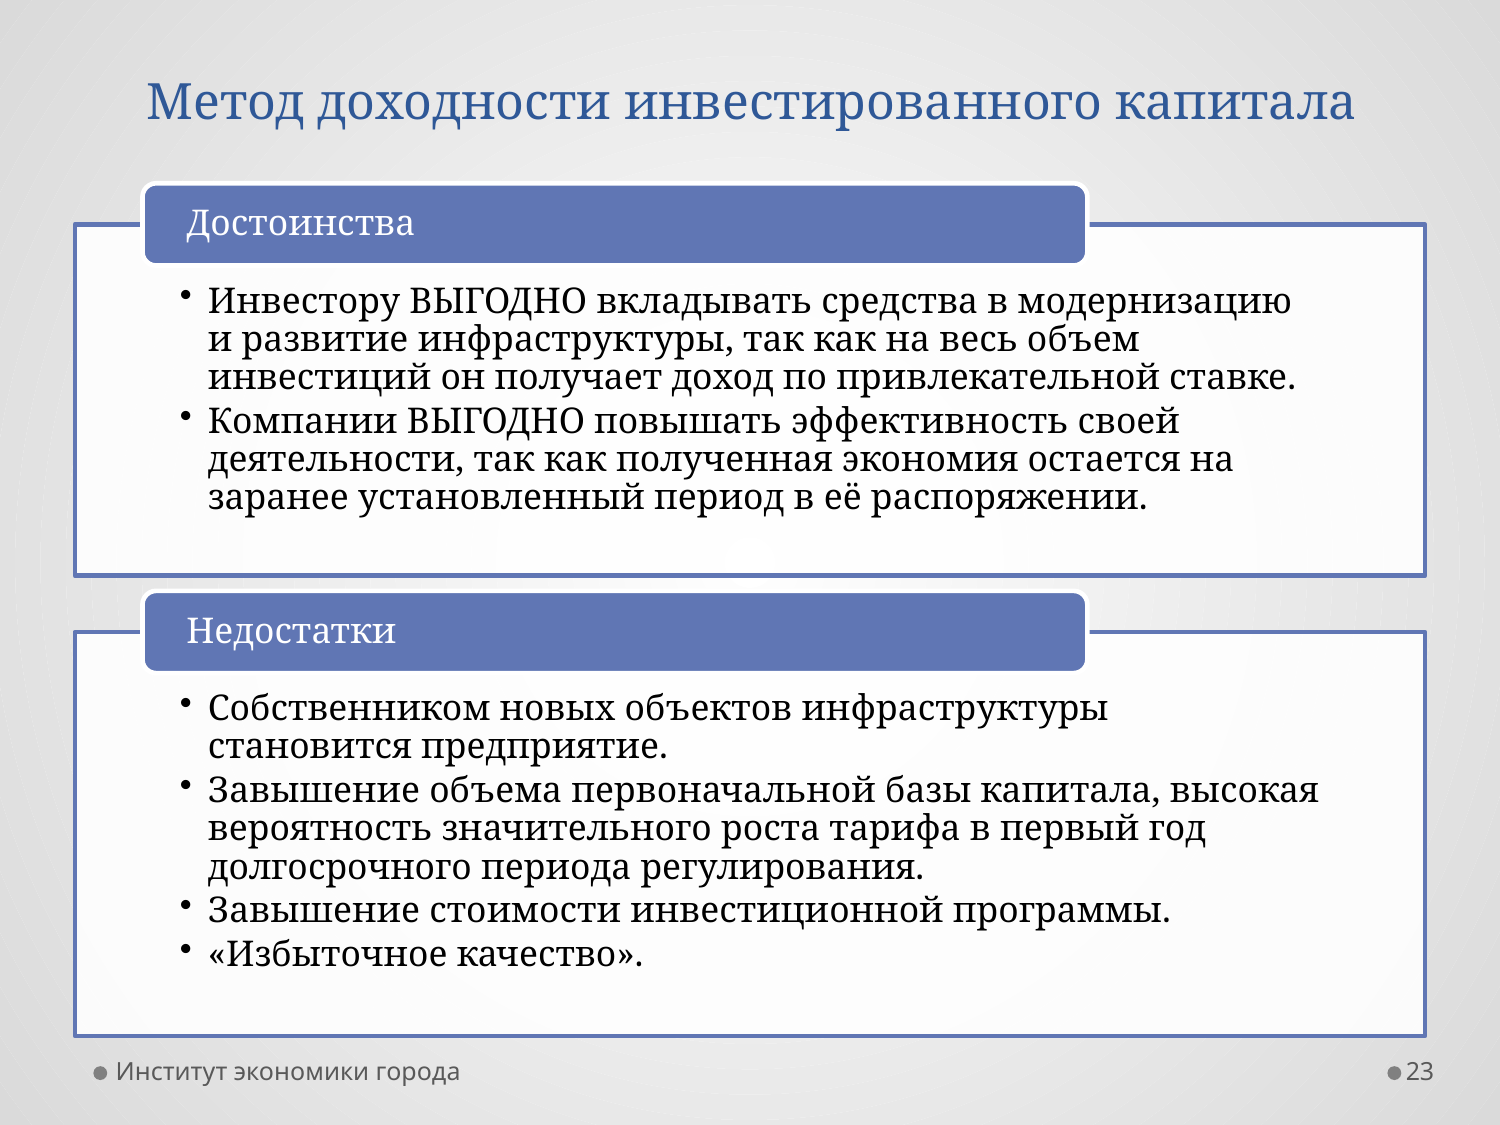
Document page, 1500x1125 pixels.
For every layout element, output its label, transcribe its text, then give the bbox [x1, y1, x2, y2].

slide_number 23 [1401, 1042, 1494, 1103]
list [74, 172, 1426, 1047]
title Метод доходности инвестированного капитала [76, 30, 1427, 138]
footer Институт экономики города [108, 1055, 576, 1103]
